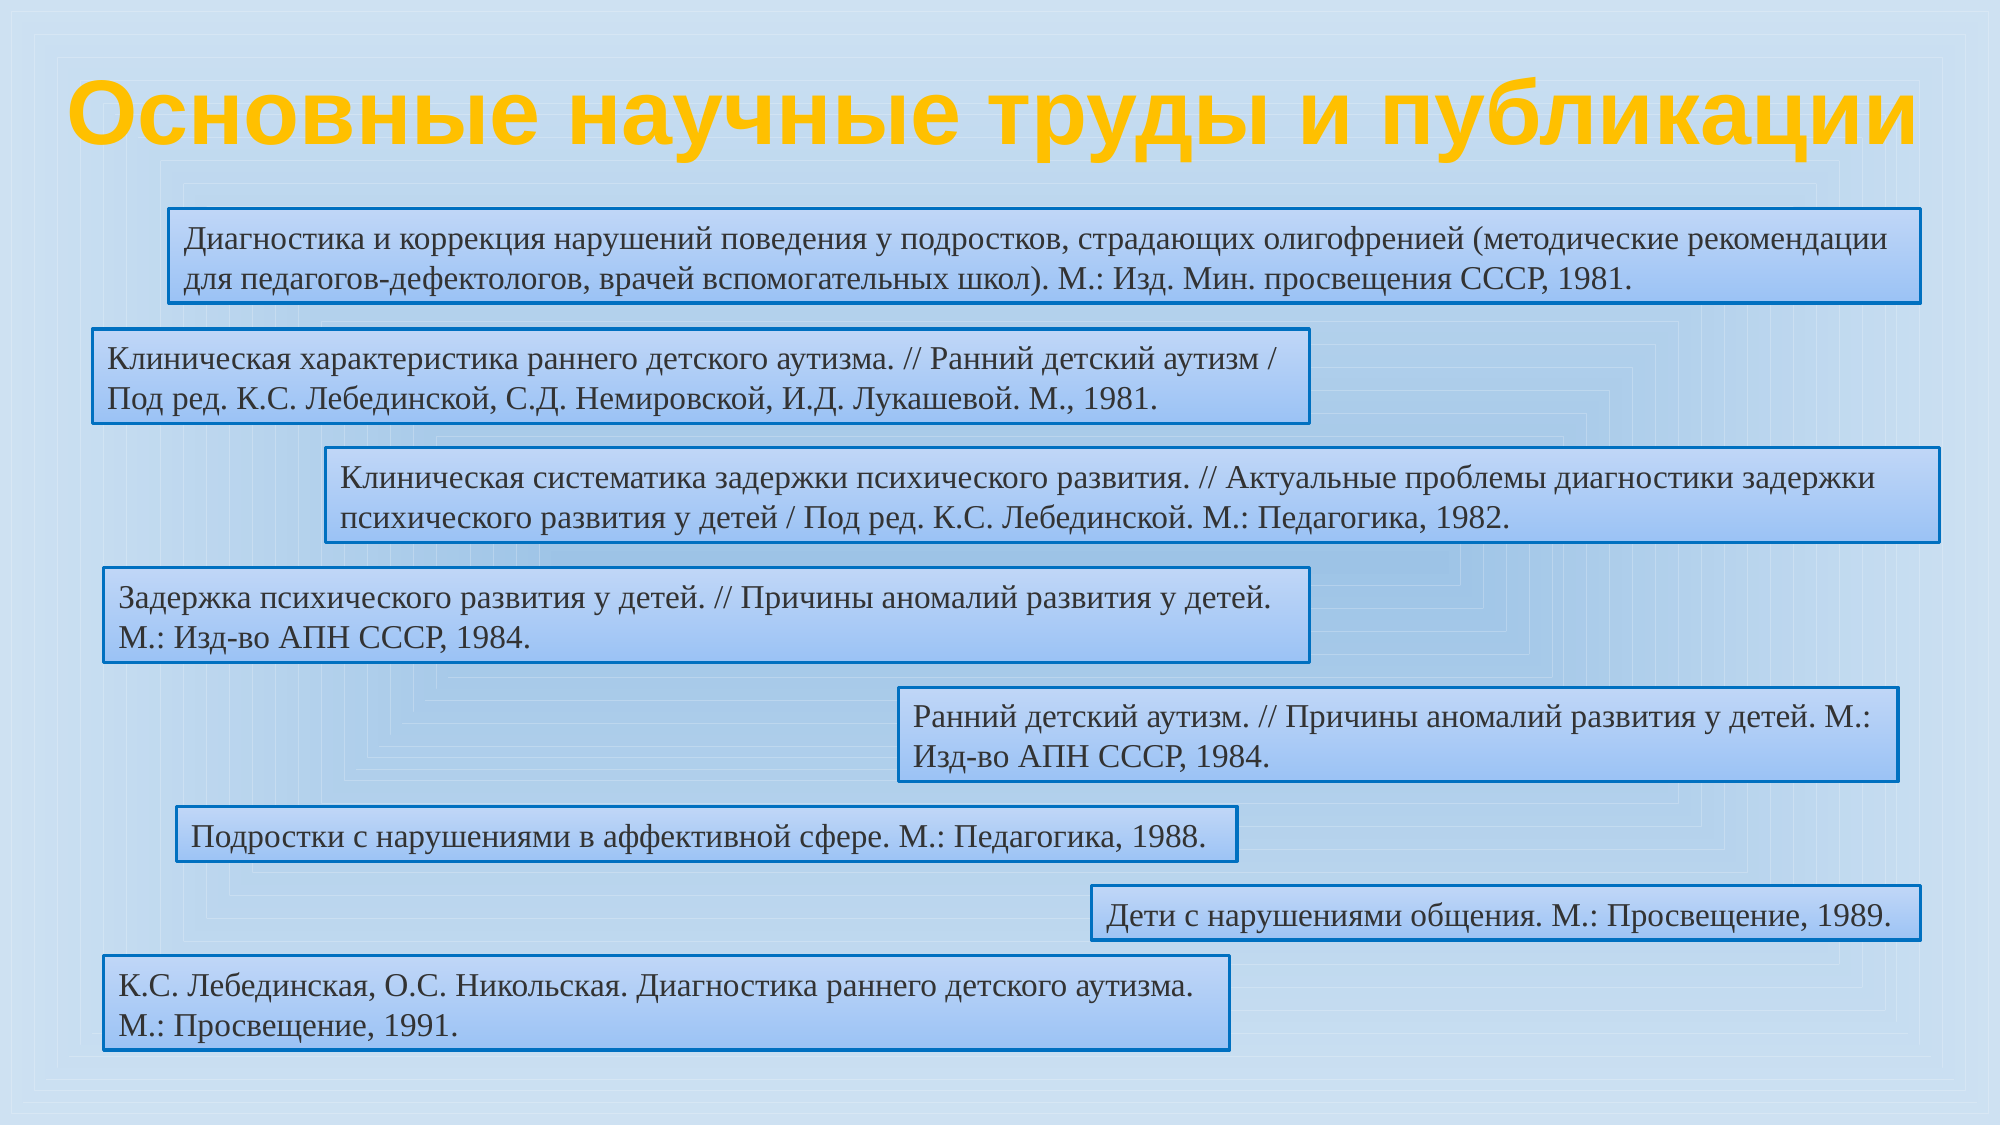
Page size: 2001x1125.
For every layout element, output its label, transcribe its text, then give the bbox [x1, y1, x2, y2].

text_box Дети с нарушениями общения. М.: Просвещение, 1989. [1091, 885, 1921, 940]
title Основные научные труды и публикации [46, 57, 1943, 173]
text_box Диагностика и коррекция нарушений поведения у подростков, страдающих олигофренией (методические рекомендации для педагогов-дефектологов, врачей вспомогательных школ). М.: Изд. Мин. просвещения СССР, 1981. [168, 208, 1921, 304]
text_box К.С. Лебединская, О.С. Никольская. Диагностика раннего детского аутизма. М.: Просвещение, 1991. [103, 955, 1230, 1051]
text_box Клиническая систематика задержки психического развития. // Актуальные проблемы диагностики задержки психического развития у детей / Под ред. К.С. Лебединской. М.: Педагогика, 1982. [325, 447, 1940, 543]
text_box Подростки с нарушениями в аффективной сфере. М.: Педагогика, 1988. [176, 806, 1237, 862]
text_box Ранний детский аутизм. // Причины аномалий развития у детей. М.: Изд-во АПН СССР, 1984. [898, 687, 1899, 782]
text_box Клиническая характеристика раннего детского аутизма. // Ранний детский аутизм / Под ред. К.С. Лебединской, С.Д. Немировской, И.Д. Лукашевой. М., 1981. [92, 329, 1310, 424]
text_box Задержка психического развития у детей. // Причины аномалий развития у детей. М.: Изд-во АПН СССР, 1984. [103, 567, 1310, 663]
